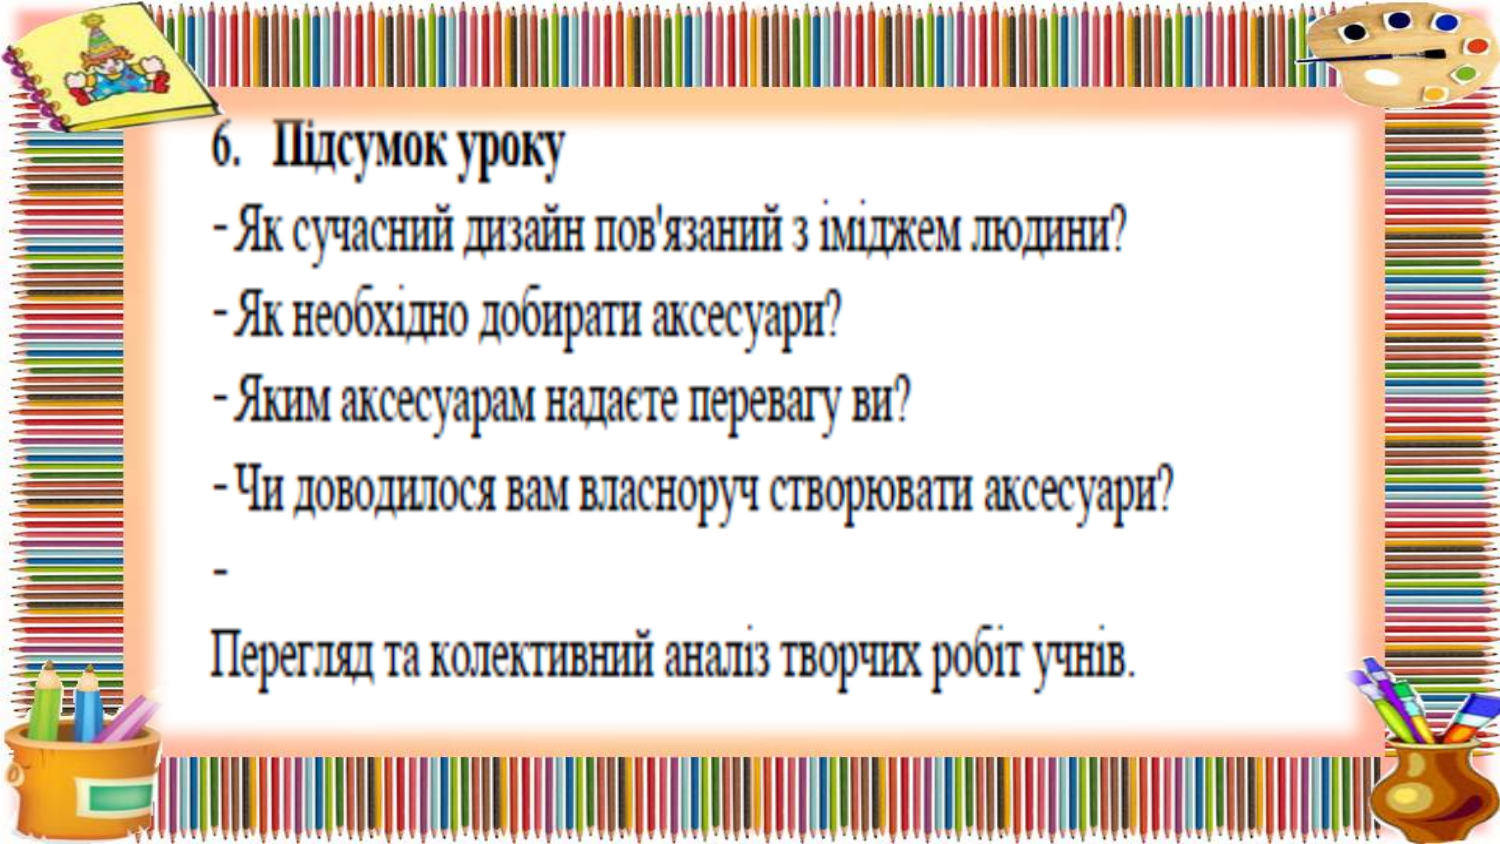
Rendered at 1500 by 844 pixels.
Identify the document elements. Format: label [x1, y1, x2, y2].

picture [0, 0, 1500, 844]
list [135, 102, 1377, 753]
